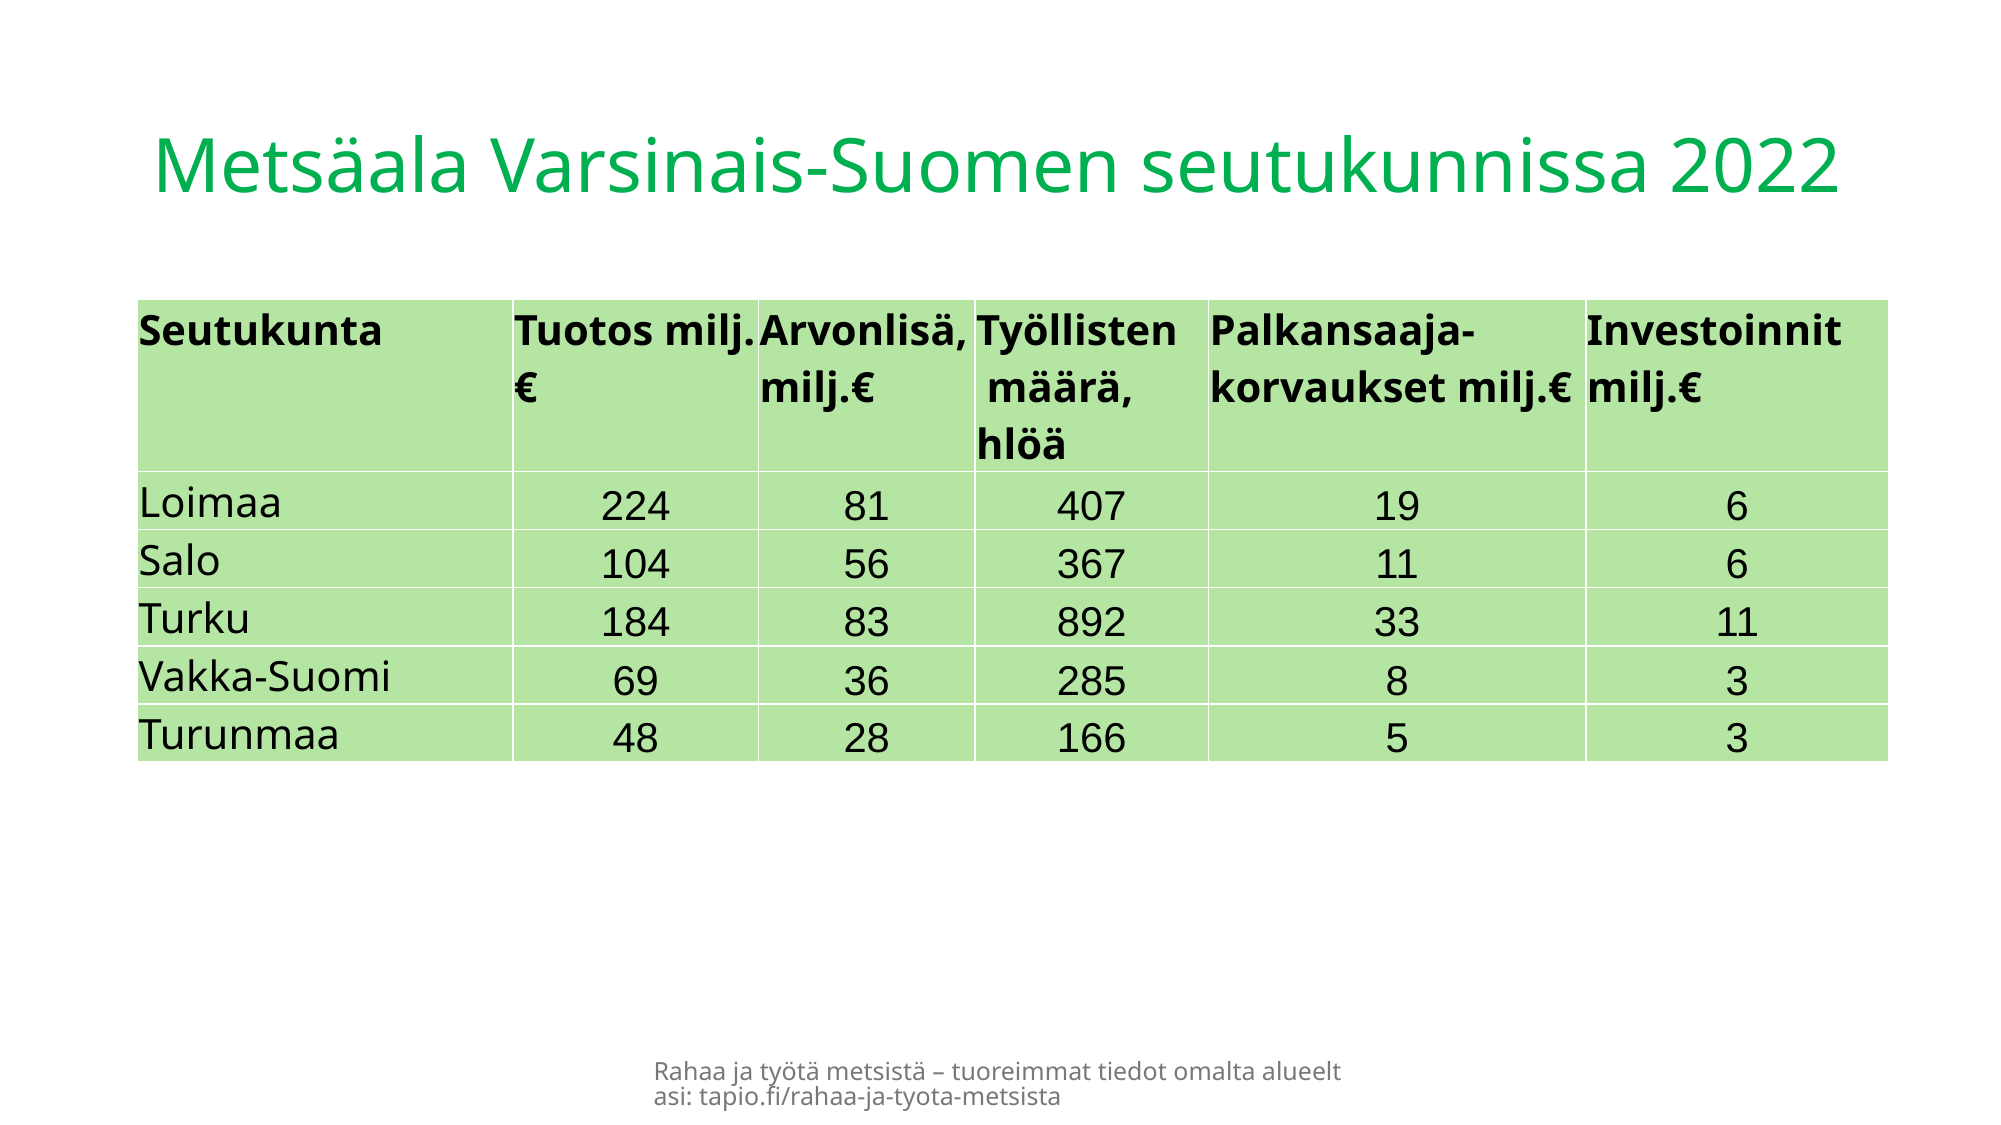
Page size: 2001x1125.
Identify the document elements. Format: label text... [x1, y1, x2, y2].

table_cell 19 [1209, 472, 1585, 529]
table_header Seutukunta [138, 300, 512, 471]
table_cell 285 [976, 647, 1208, 703]
table_cell 8 [1209, 647, 1585, 703]
footer Rahaa ja työtä metsistä – tuoreimmat tiedot omalta alueeltasi: tapio.fi/rahaa-ja-tyota-metsista [638, 1042, 1362, 1103]
table_cell 11 [1209, 530, 1585, 587]
table_cell 83 [759, 588, 974, 645]
table_cell Salo [138, 530, 512, 587]
table_cell 48 [514, 705, 758, 761]
table_cell 81 [759, 472, 974, 529]
table_cell 224 [514, 472, 758, 529]
table_cell 166 [976, 705, 1208, 761]
table_cell 407 [976, 472, 1208, 529]
table_cell 5 [1209, 705, 1585, 761]
table_cell 367 [976, 530, 1208, 587]
table_header Arvonlisä, milj.€ [759, 300, 974, 471]
table_cell 69 [514, 647, 758, 703]
table_cell Turunmaa [138, 705, 512, 761]
table_cell 33 [1209, 588, 1585, 645]
table_cell 104 [514, 530, 758, 587]
table_cell 3 [1587, 647, 1888, 703]
table_cell Vakka-Suomi [138, 647, 512, 703]
table_cell 56 [759, 530, 974, 587]
table_cell 6 [1587, 472, 1888, 529]
table_cell 892 [976, 588, 1208, 645]
title Metsäala Varsinais-Suomen seutukunnissa 2022 [137, 59, 1863, 278]
table_cell 184 [514, 588, 758, 645]
table_cell 11 [1587, 588, 1888, 645]
table_cell 6 [1587, 530, 1888, 587]
table_cell 28 [759, 705, 974, 761]
table_cell Turku [138, 588, 512, 645]
table_cell 3 [1587, 705, 1888, 761]
table_header Tuotos milj.€ [514, 300, 758, 471]
table_cell 36 [759, 647, 974, 703]
table_header Investoinnit milj.€ [1587, 300, 1888, 471]
table_header Palkansaaja-korvaukset milj.€ [1209, 300, 1585, 471]
table_header Työllisten määrä, hlöä [976, 300, 1208, 471]
table_cell Loimaa [138, 472, 512, 529]
